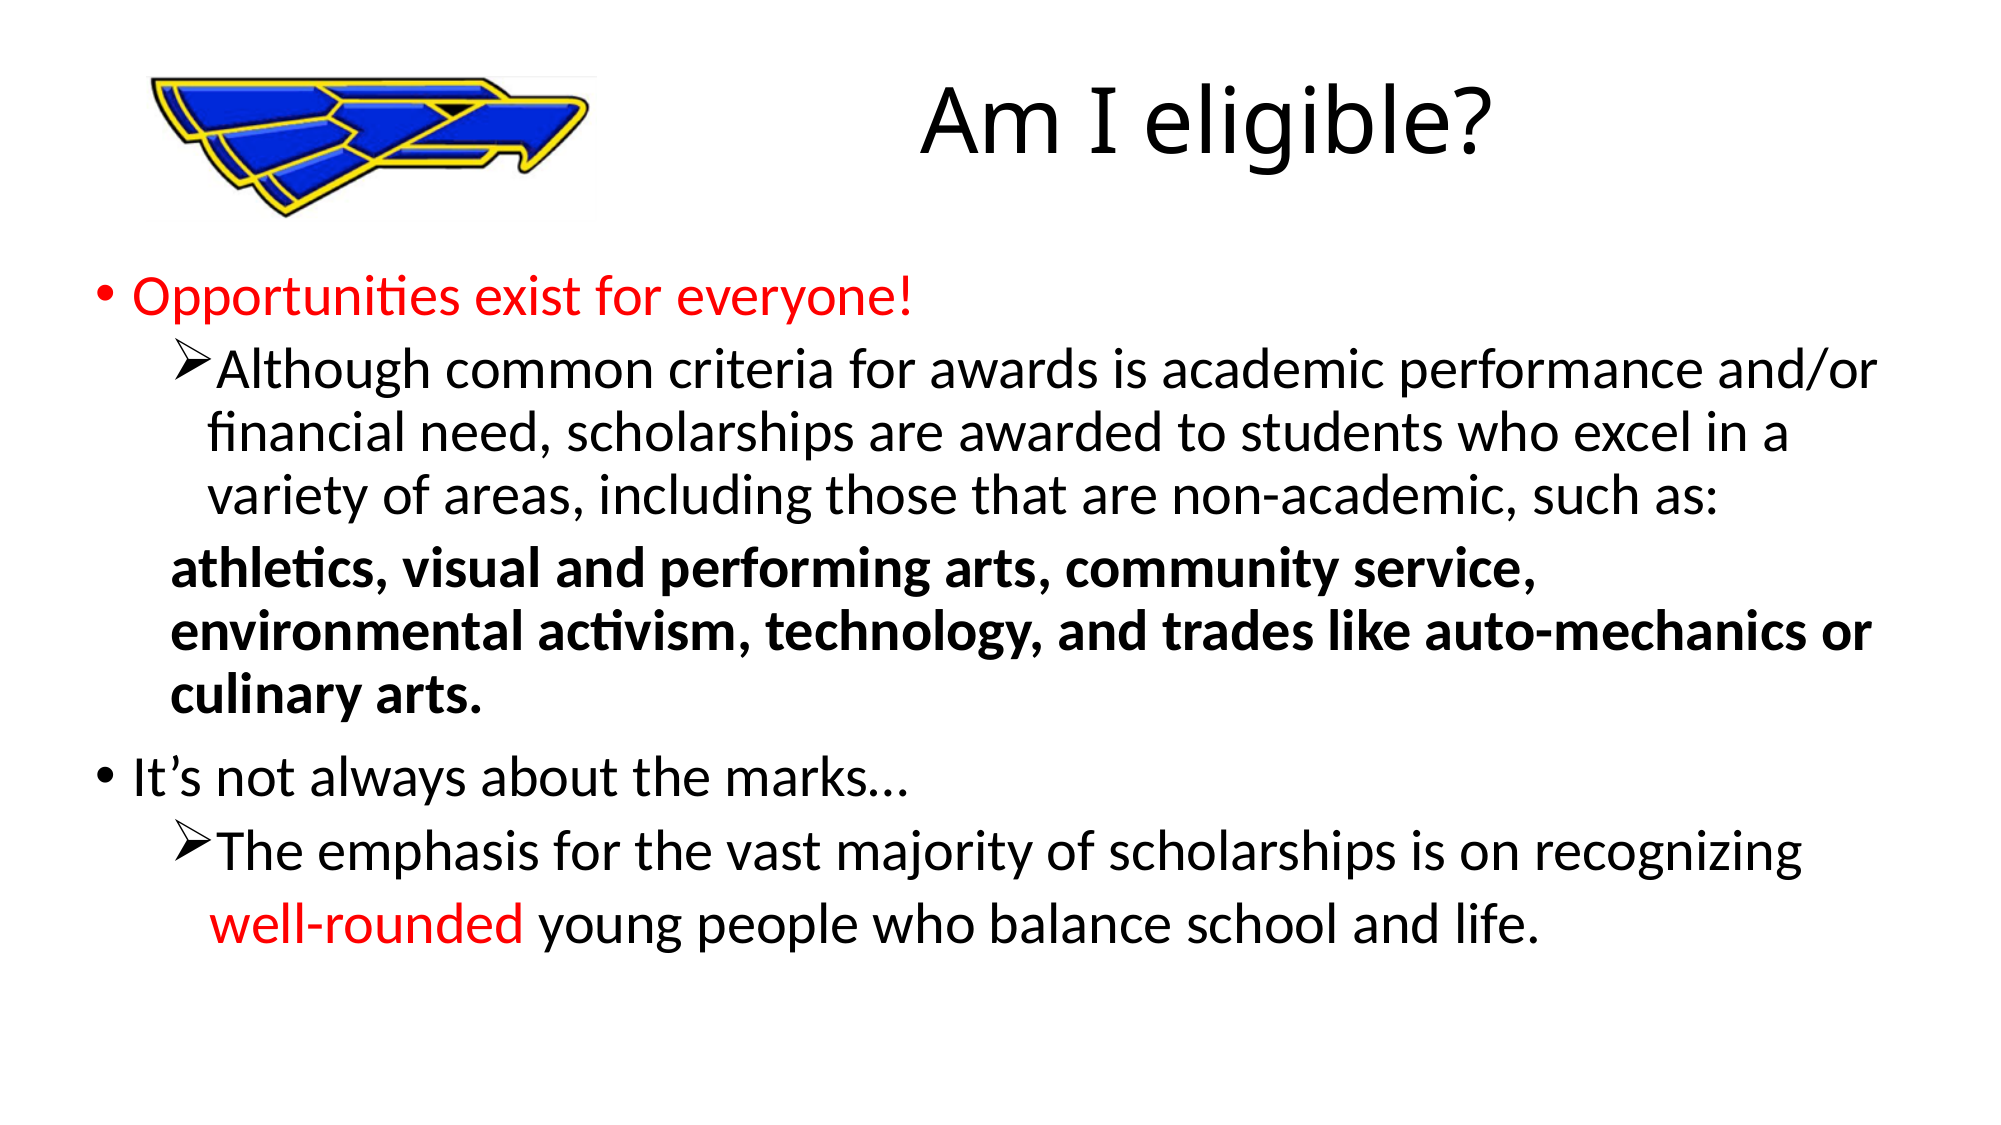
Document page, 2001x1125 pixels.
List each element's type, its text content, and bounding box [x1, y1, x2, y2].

title Am I eligible? [169, 37, 1894, 211]
picture [146, 72, 597, 222]
list Opportunities exist for everyone! Although common criteria for awards is academic performance and/or financial need, scholarships are awarded to students who excel in a variety of areas, including those that are non-academic, such as: athletics, visual and performing arts, community service, environmental activism, technology, and trades like auto-mechanics or culinary arts. It’s not always about the marks… The emphasis for the vast majority of scholarships is on recognizing well-rounded young people who balance school and life. [80, 257, 1913, 1014]
